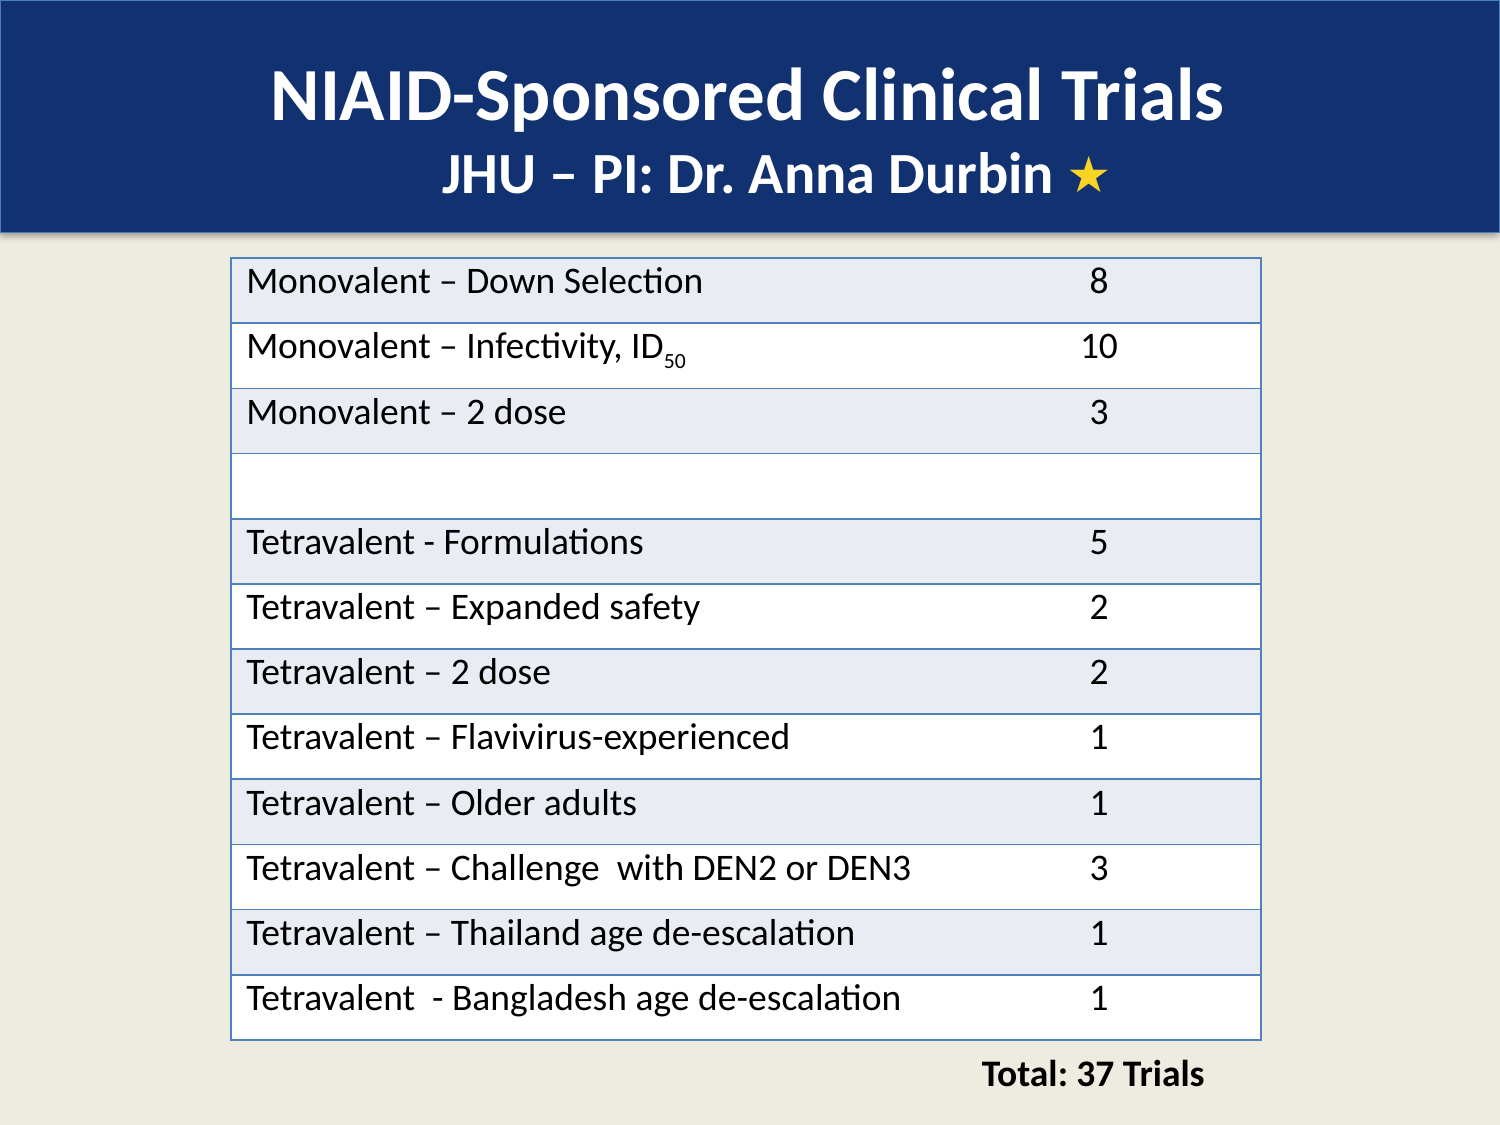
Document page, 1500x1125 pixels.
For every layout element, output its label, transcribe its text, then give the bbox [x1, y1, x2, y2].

table_cell Tetravalent - Formulations [232, 520, 937, 583]
text_box ★ [1051, 135, 1172, 211]
table_cell 2 [937, 585, 1260, 648]
title NIAID-Sponsored Clinical Trials JHU – PI: Dr. Anna Durbin [110, 32, 1386, 220]
table_cell [232, 454, 937, 518]
table_cell 1 [937, 715, 1260, 778]
table_cell 10 [937, 324, 1260, 388]
table_cell Tetravalent - Bangladesh age de-escalation [232, 976, 937, 1039]
table_cell 1 [937, 976, 1260, 1039]
table_cell Tetravalent – Challenge with DEN2 or DEN3 [232, 845, 937, 909]
table_cell Tetravalent – Flavivirus-experienced [232, 715, 937, 778]
table_cell 2 [937, 650, 1260, 713]
table_cell Tetravalent – Thailand age de-escalation [232, 910, 937, 974]
table_header Monovalent – Down Selection [232, 259, 937, 322]
table_cell Tetravalent – Older adults [232, 780, 937, 844]
table_cell Monovalent – Infectivity, ID50 [232, 324, 937, 388]
table_header 8 [937, 259, 1260, 322]
table_cell 1 [937, 910, 1260, 974]
table_cell Tetravalent – 2 dose [232, 650, 937, 713]
table_cell 5 [937, 520, 1260, 583]
table_cell [937, 454, 1260, 518]
text_box Total: 37 Trials [967, 1041, 1221, 1102]
table_cell Tetravalent – Expanded safety [232, 585, 937, 648]
table_cell 1 [937, 780, 1260, 844]
table_cell 3 [937, 845, 1260, 909]
table_cell Monovalent – 2 dose [232, 389, 937, 453]
table_cell 3 [937, 389, 1260, 453]
